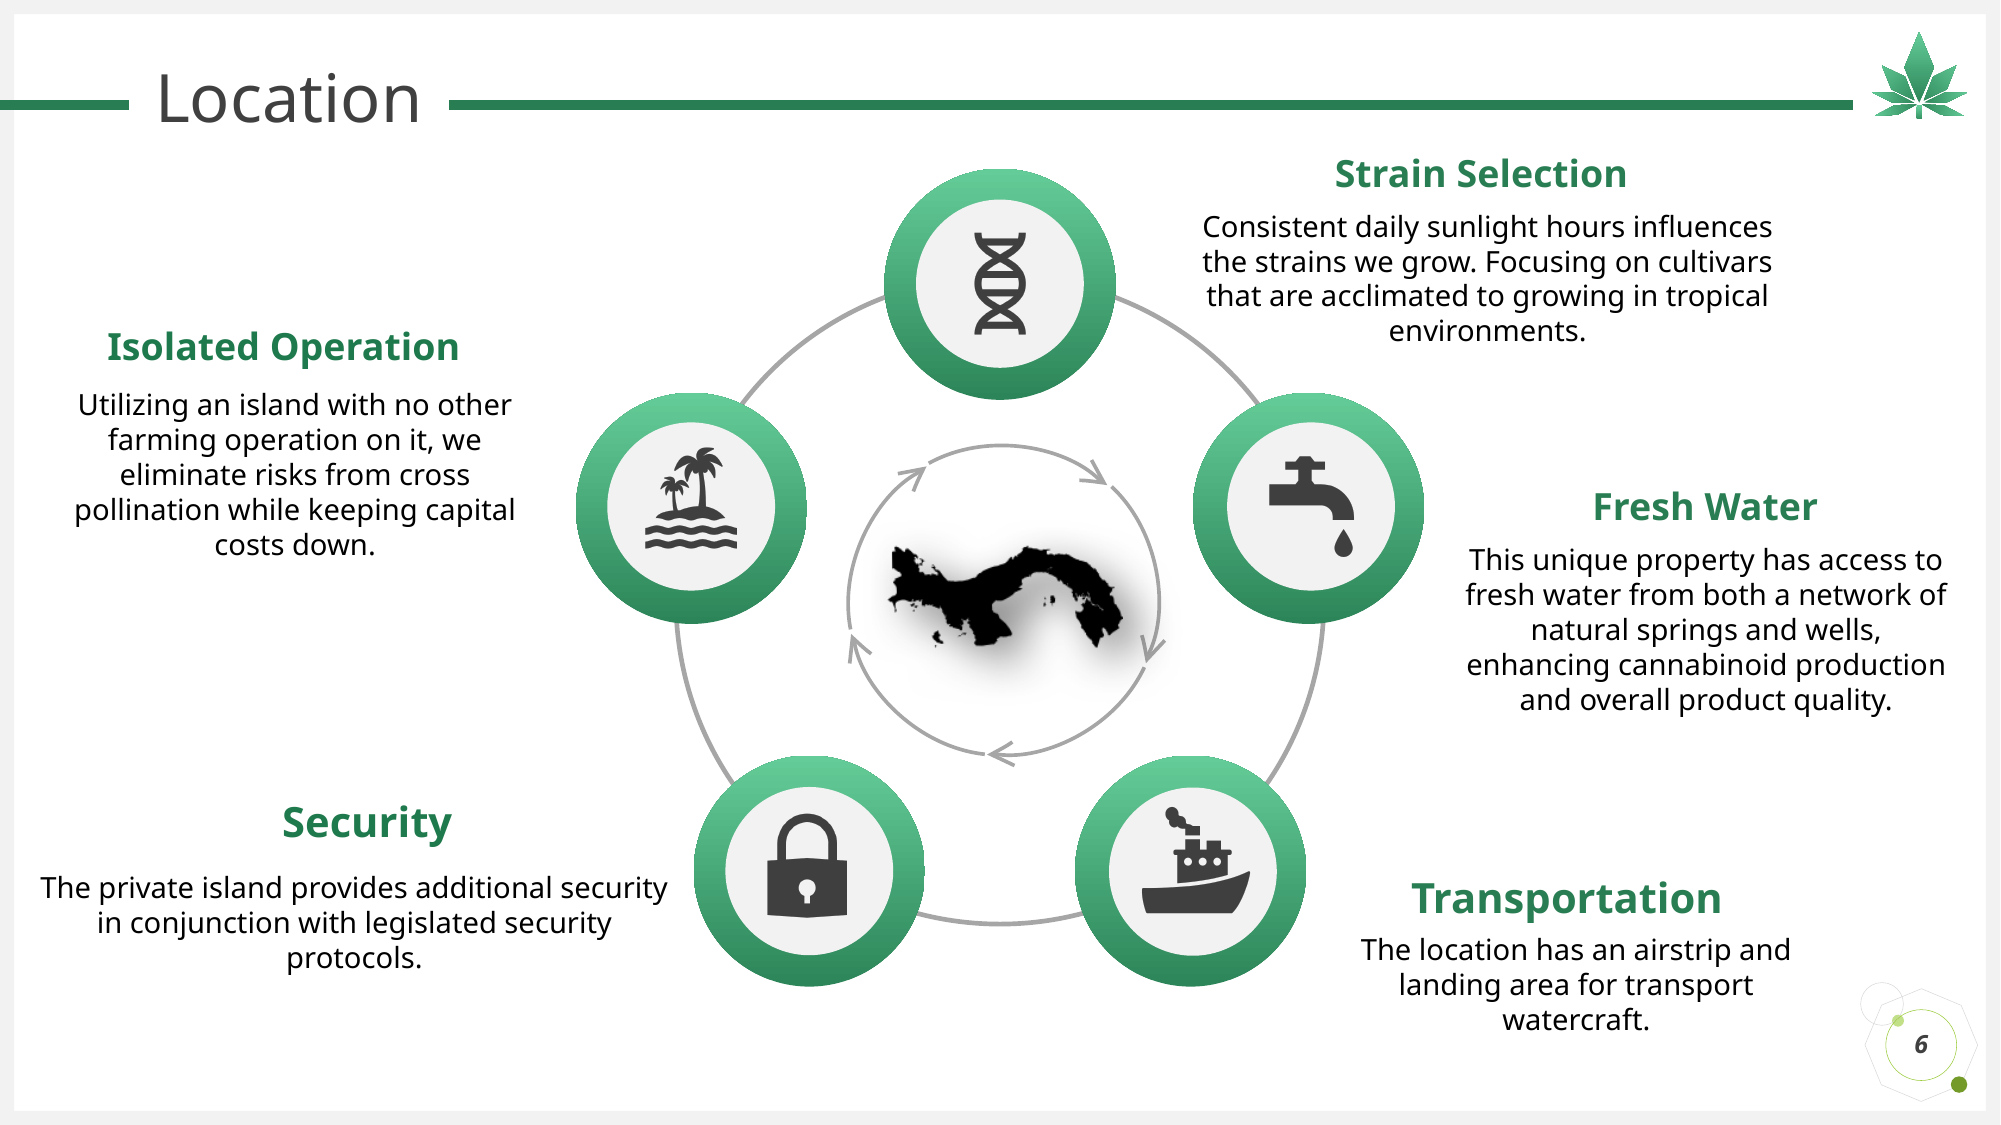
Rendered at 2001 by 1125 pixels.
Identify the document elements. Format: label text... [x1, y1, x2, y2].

text_box Utilizing an island with no other farming operation on it, we eliminate risks from cross pollination while keeping capital costs down. [32, 379, 559, 569]
picture [739, 797, 875, 934]
title Location [127, 59, 450, 143]
text_box Security [63, 788, 575, 853]
slide_number 6 [1885, 1009, 1957, 1081]
text_box [450, 100, 1853, 110]
text_box Fresh Water [1550, 475, 1861, 533]
text_box Isolated Operation [36, 315, 533, 375]
text_box Transportation [1425, 864, 1793, 924]
text_box Consistent daily sunlight hours influences the strains we grow. Focusing on cultivars that are acclimated to growing in tropical environments. [1425, 200, 1791, 356]
picture [1131, 802, 1258, 929]
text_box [575, 168, 1425, 987]
picture [885, 474, 1123, 722]
text_box The location has an airstrip and landing area for transport watercraft. [1311, 924, 1842, 1044]
picture [636, 443, 746, 553]
text_box This unique property has access to fresh water from both a network of natural springs and wells, enhancing cannabinoid production and overall product quality. [1441, 533, 1972, 724]
picture [1248, 443, 1375, 570]
text_box [0, 100, 127, 110]
text_box The private island provides additional security in conjunction with legislated security protocols. [10, 862, 575, 982]
text_box Strain Selection [1212, 142, 1751, 200]
picture [944, 228, 1056, 339]
